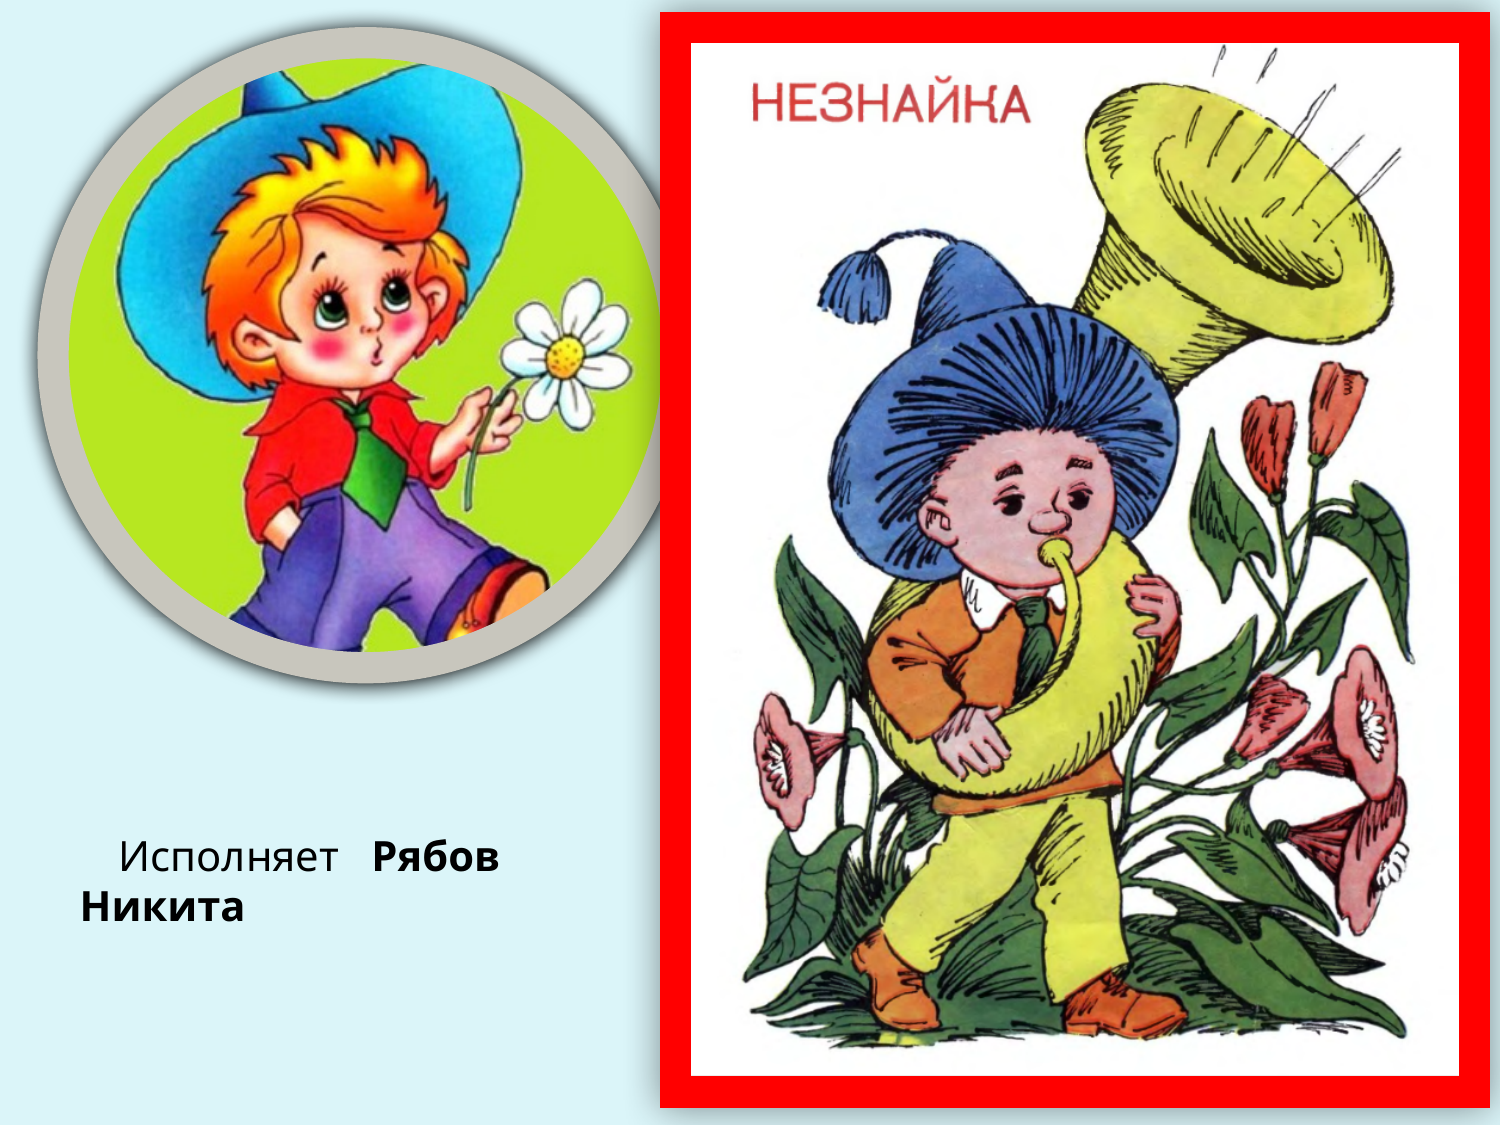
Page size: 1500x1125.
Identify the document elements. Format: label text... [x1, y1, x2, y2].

picture [52, 42, 679, 668]
text_box Исполняет Рябов Никита [64, 822, 656, 938]
picture [690, 42, 1459, 1077]
